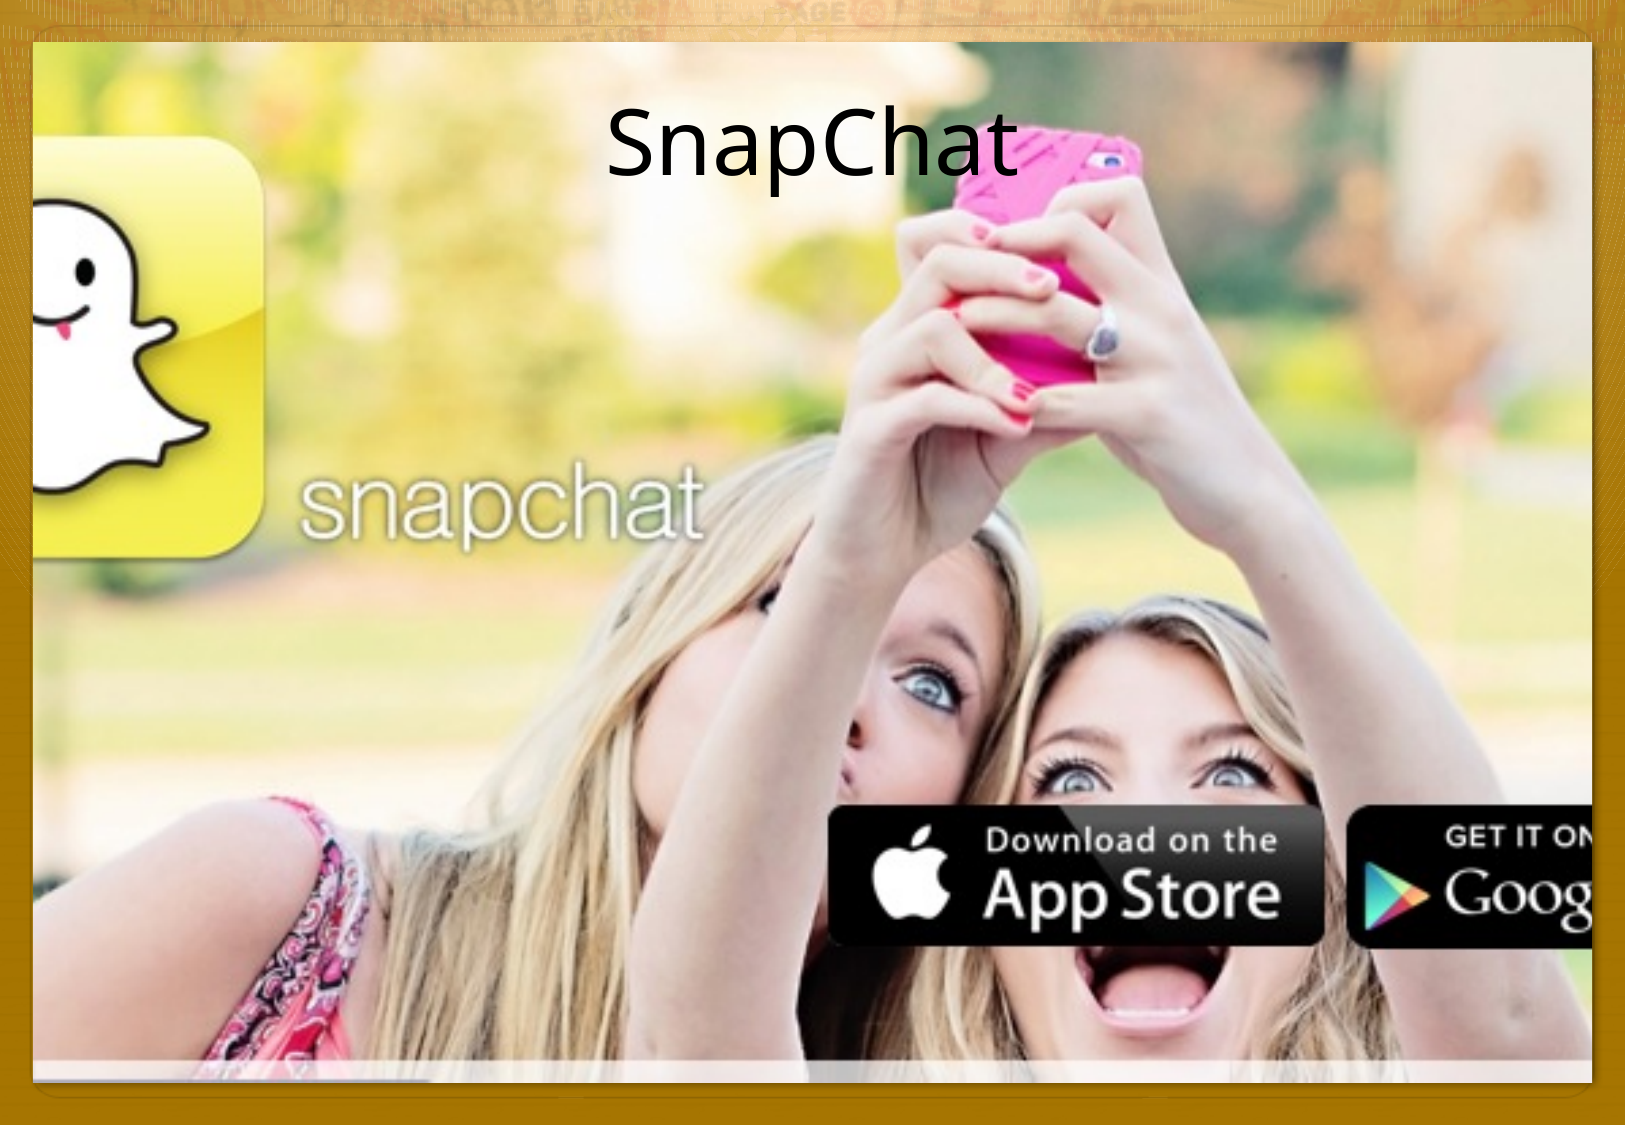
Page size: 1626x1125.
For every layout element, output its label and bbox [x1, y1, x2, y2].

picture [0, 0, 1625, 1125]
list [32, 42, 1593, 1083]
